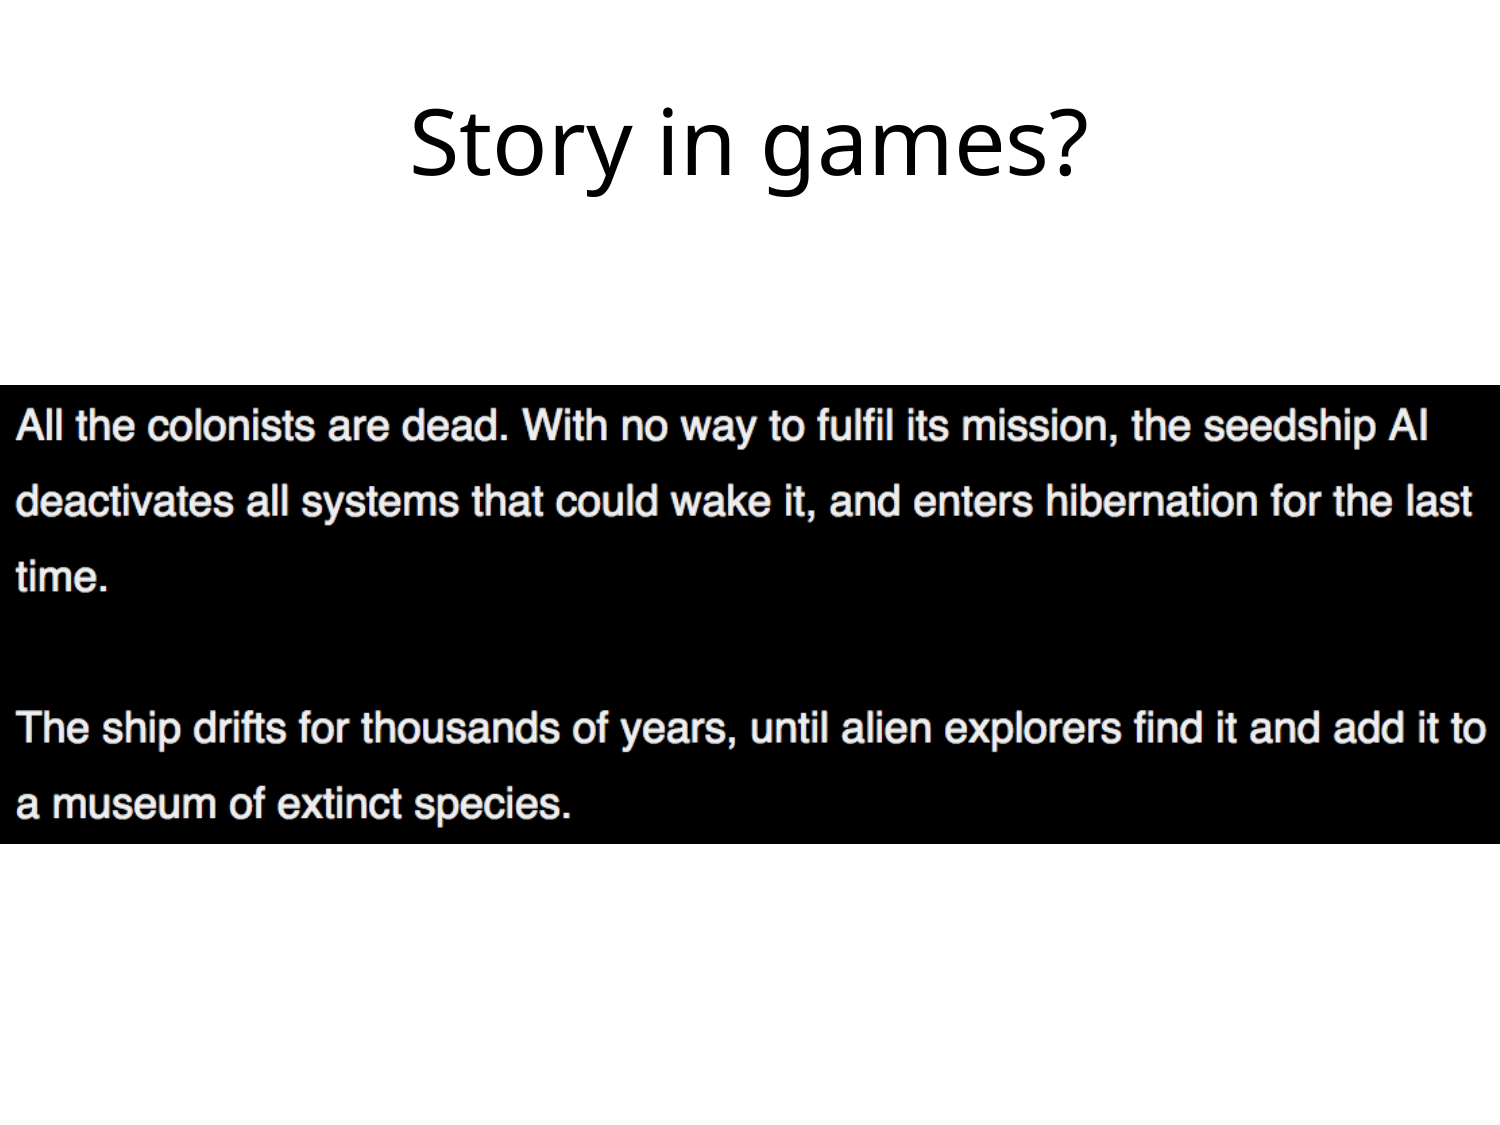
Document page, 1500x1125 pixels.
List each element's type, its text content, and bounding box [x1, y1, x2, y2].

picture [0, 385, 1500, 844]
title Story in games? [74, 44, 1426, 234]
